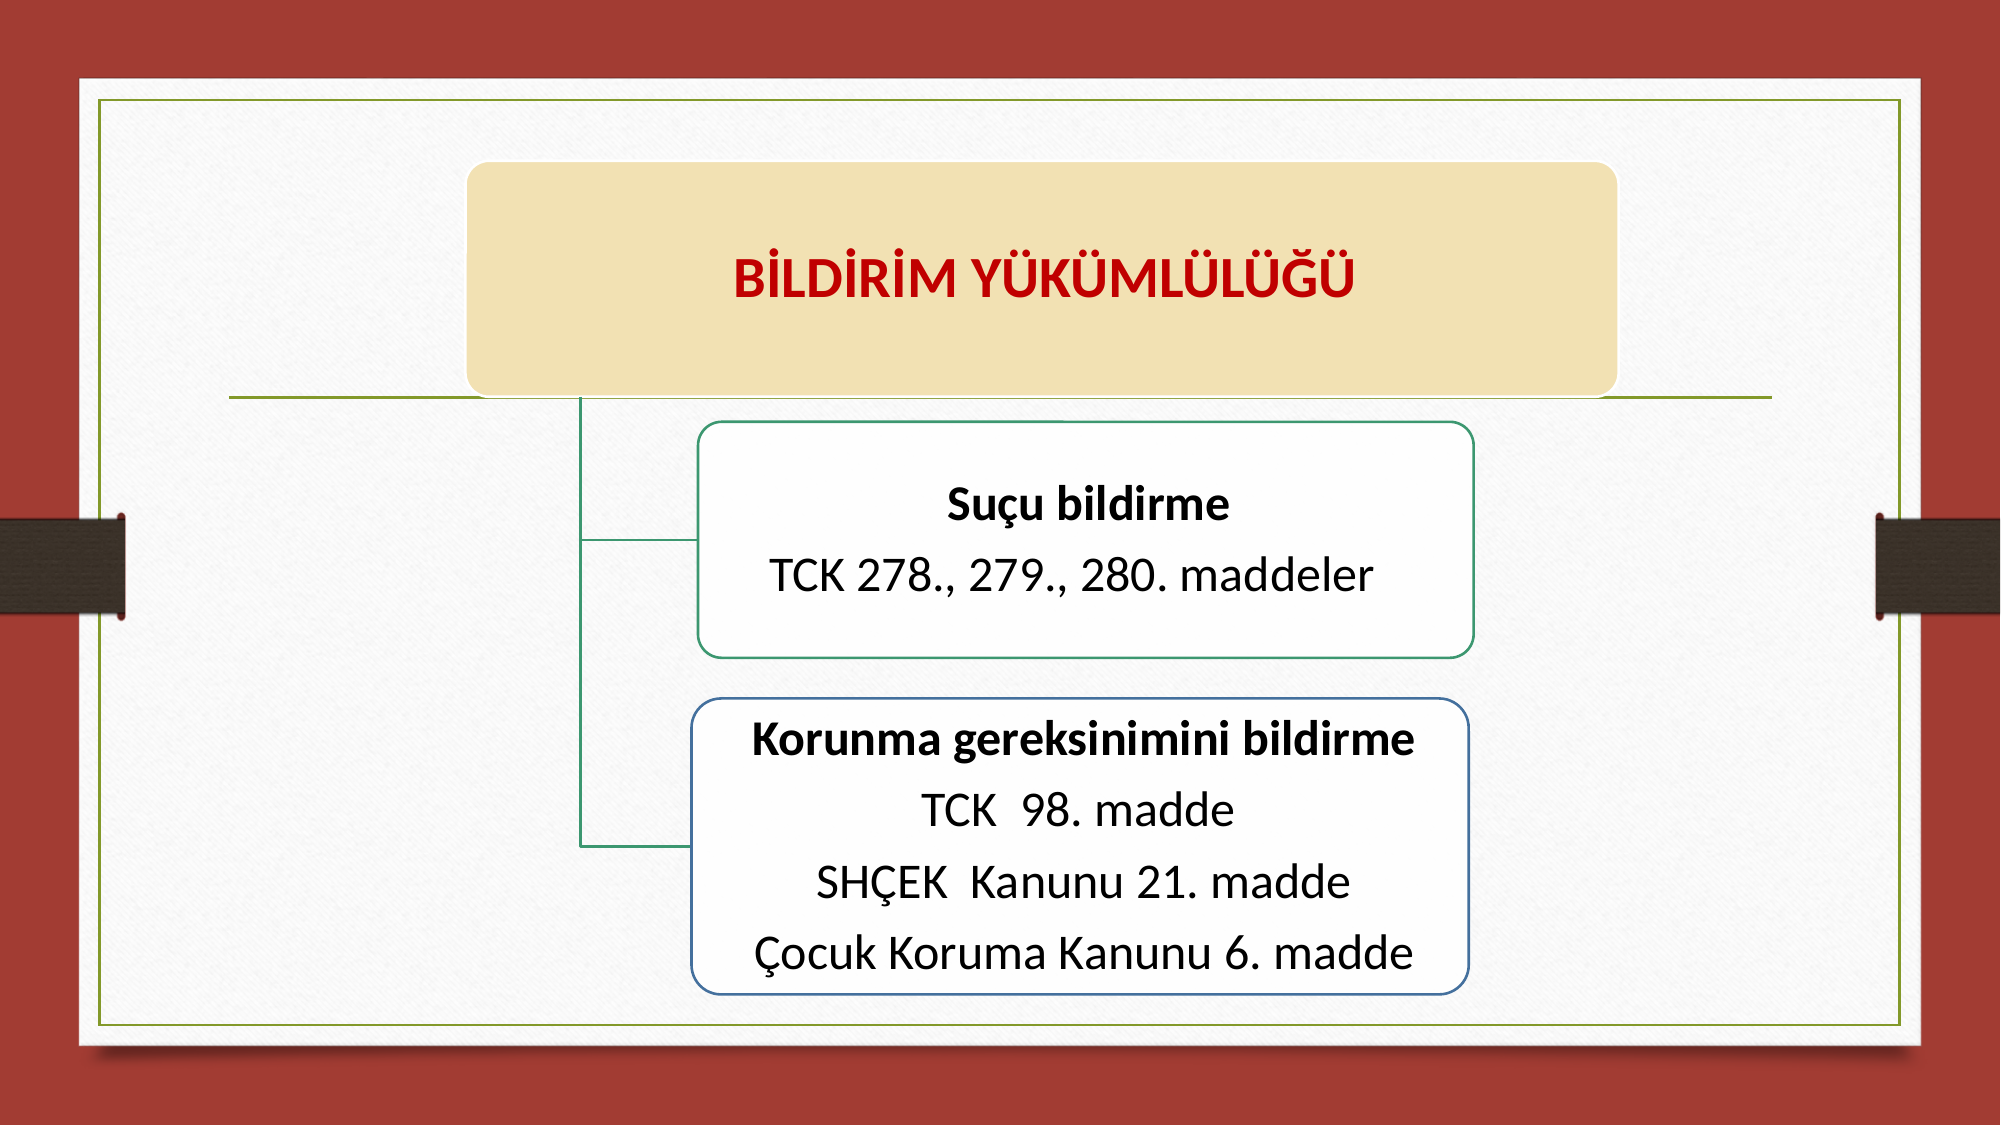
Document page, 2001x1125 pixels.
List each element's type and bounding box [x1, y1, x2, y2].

picture [0, 0, 2001, 1125]
list [324, 160, 1732, 1047]
